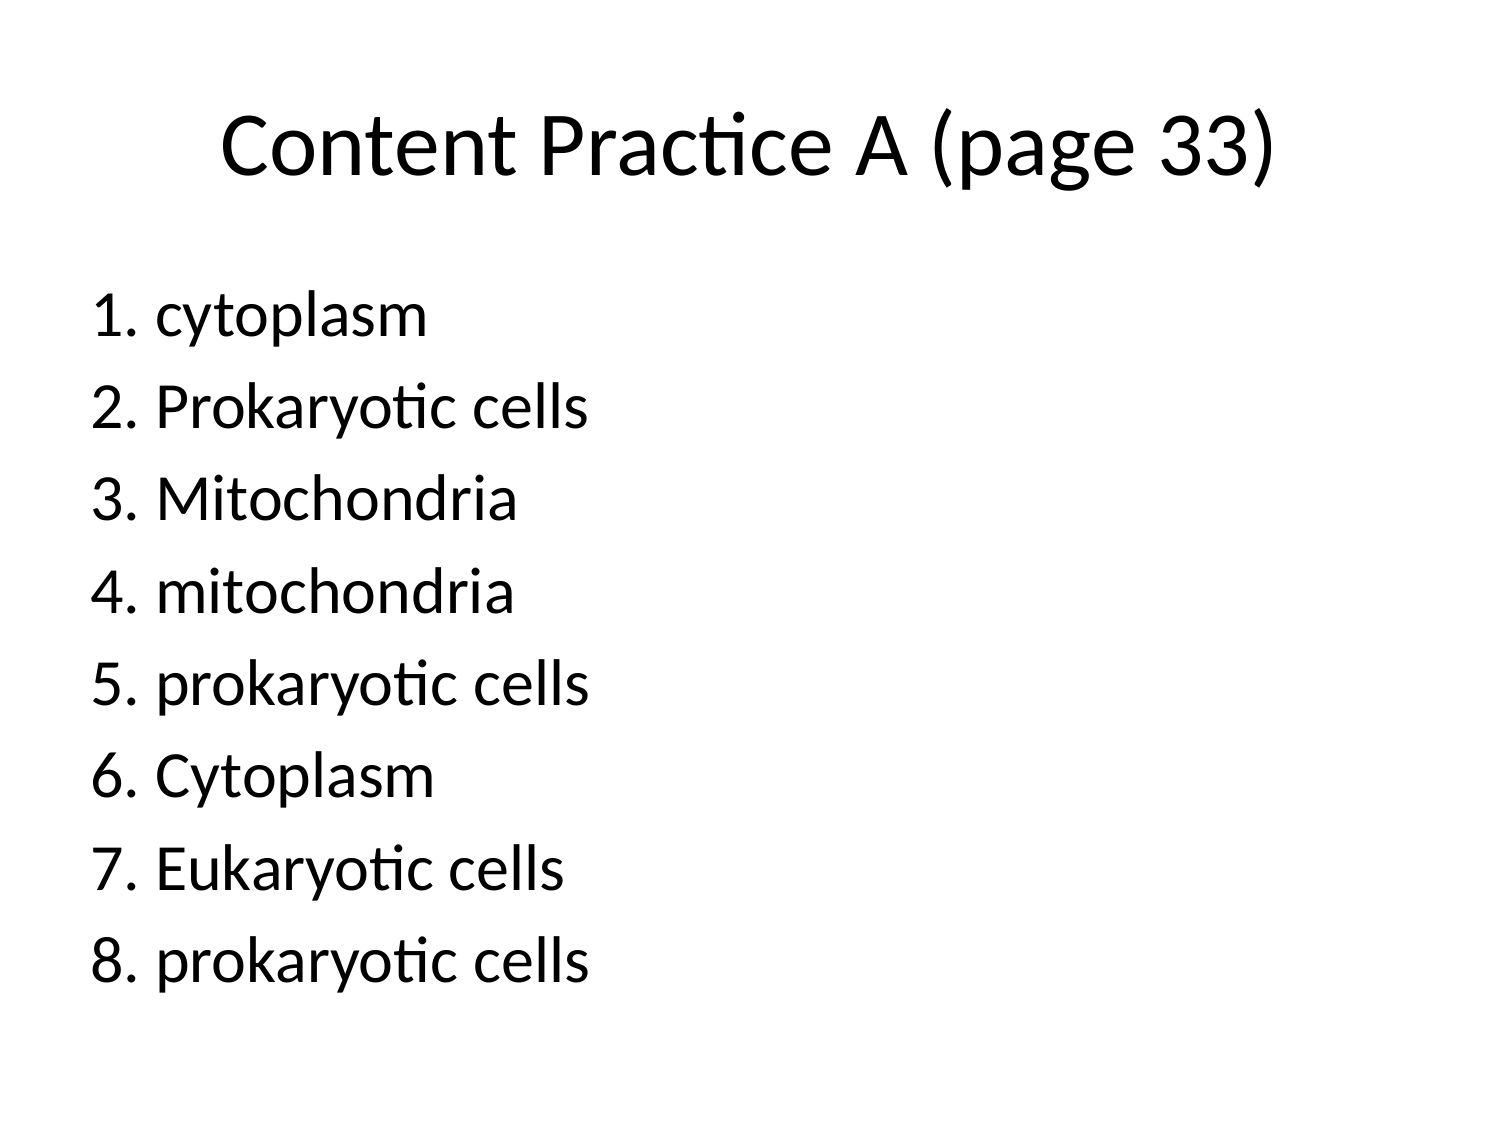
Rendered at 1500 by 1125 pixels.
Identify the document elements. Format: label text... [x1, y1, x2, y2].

list 1. cytoplasm 2. Prokaryotic cells 3. Mitochondria 4. mitochondria 5. prokaryotic cells 6. Cytoplasm 7. Eukaryotic cells 8. prokaryotic cells [75, 262, 1425, 1005]
title Content Practice A (page 33) [75, 45, 1425, 233]
